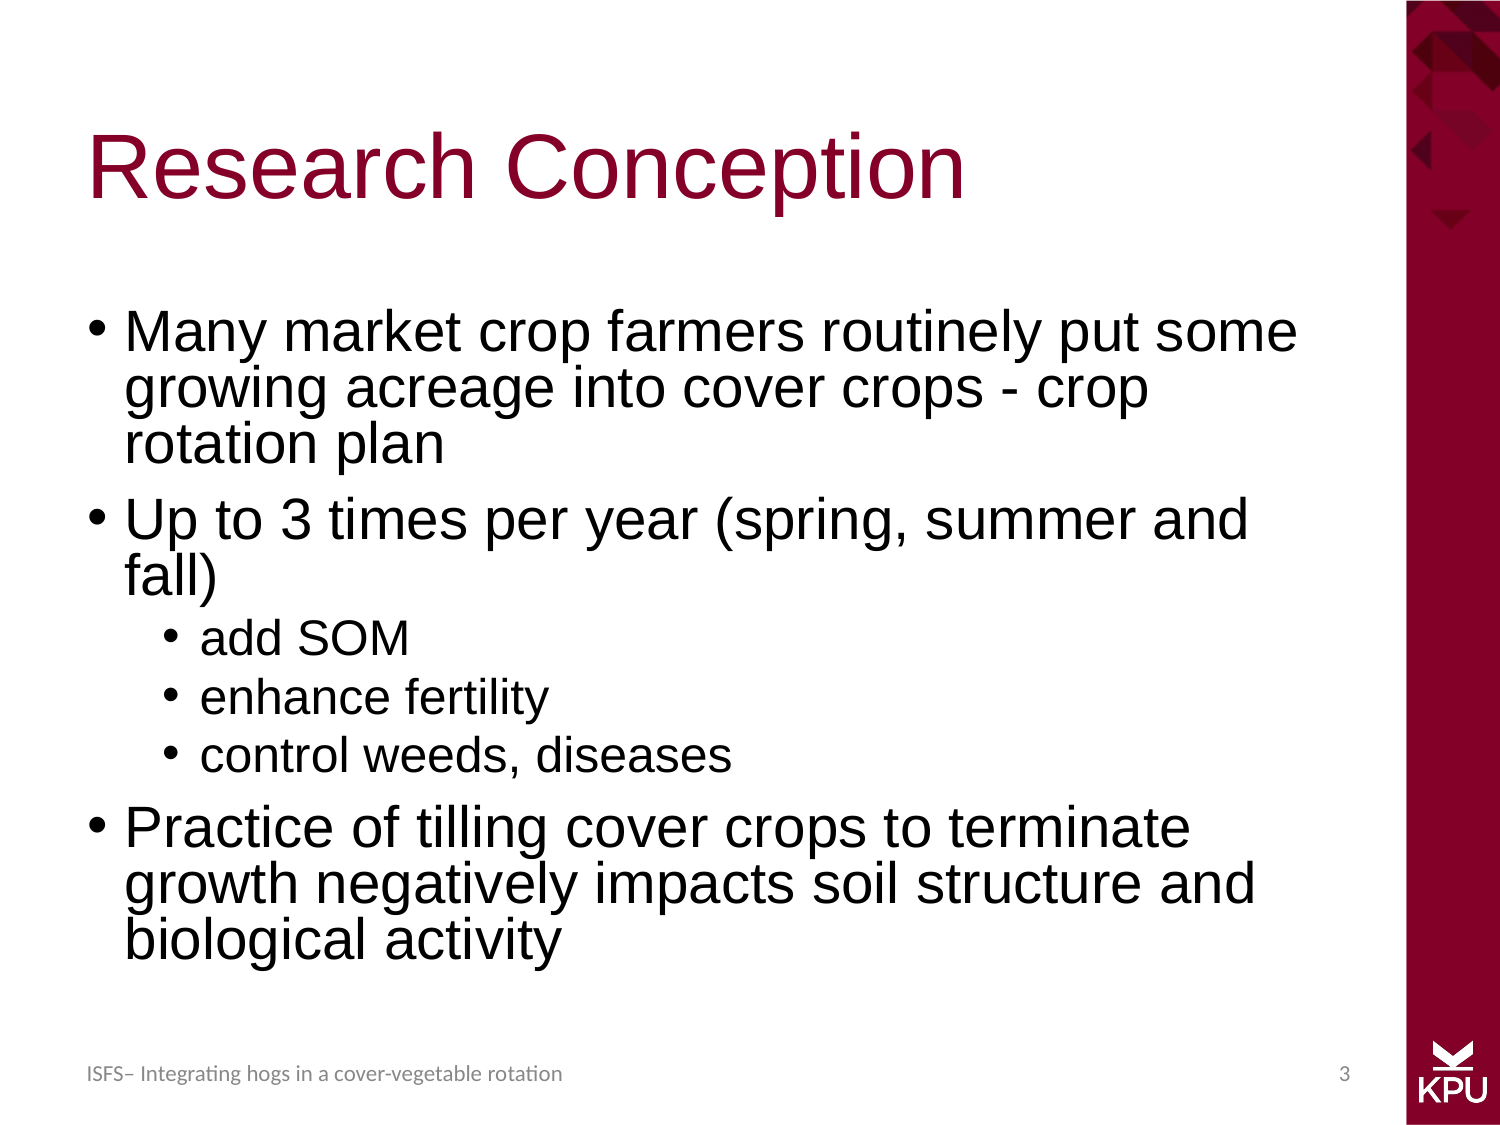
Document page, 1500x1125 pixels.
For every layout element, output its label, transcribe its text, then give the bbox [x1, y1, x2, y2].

slide_number 3 [1272, 1042, 1366, 1103]
list Many market crop farmers routinely put some growing acreage into cover crops - crop rotation plan Up to 3 times per year (spring, summer and fall) add SOM enhance fertility control weeds, diseases Practice of tilling cover crops to terminate growth negatively impacts soil structure and biological activity [71, 299, 1366, 1014]
title Research Conception [71, 59, 1366, 278]
picture [1407, 1, 1500, 1124]
footer ISFS– Integrating hogs in a cover-vegetable rotation [71, 1042, 1035, 1103]
